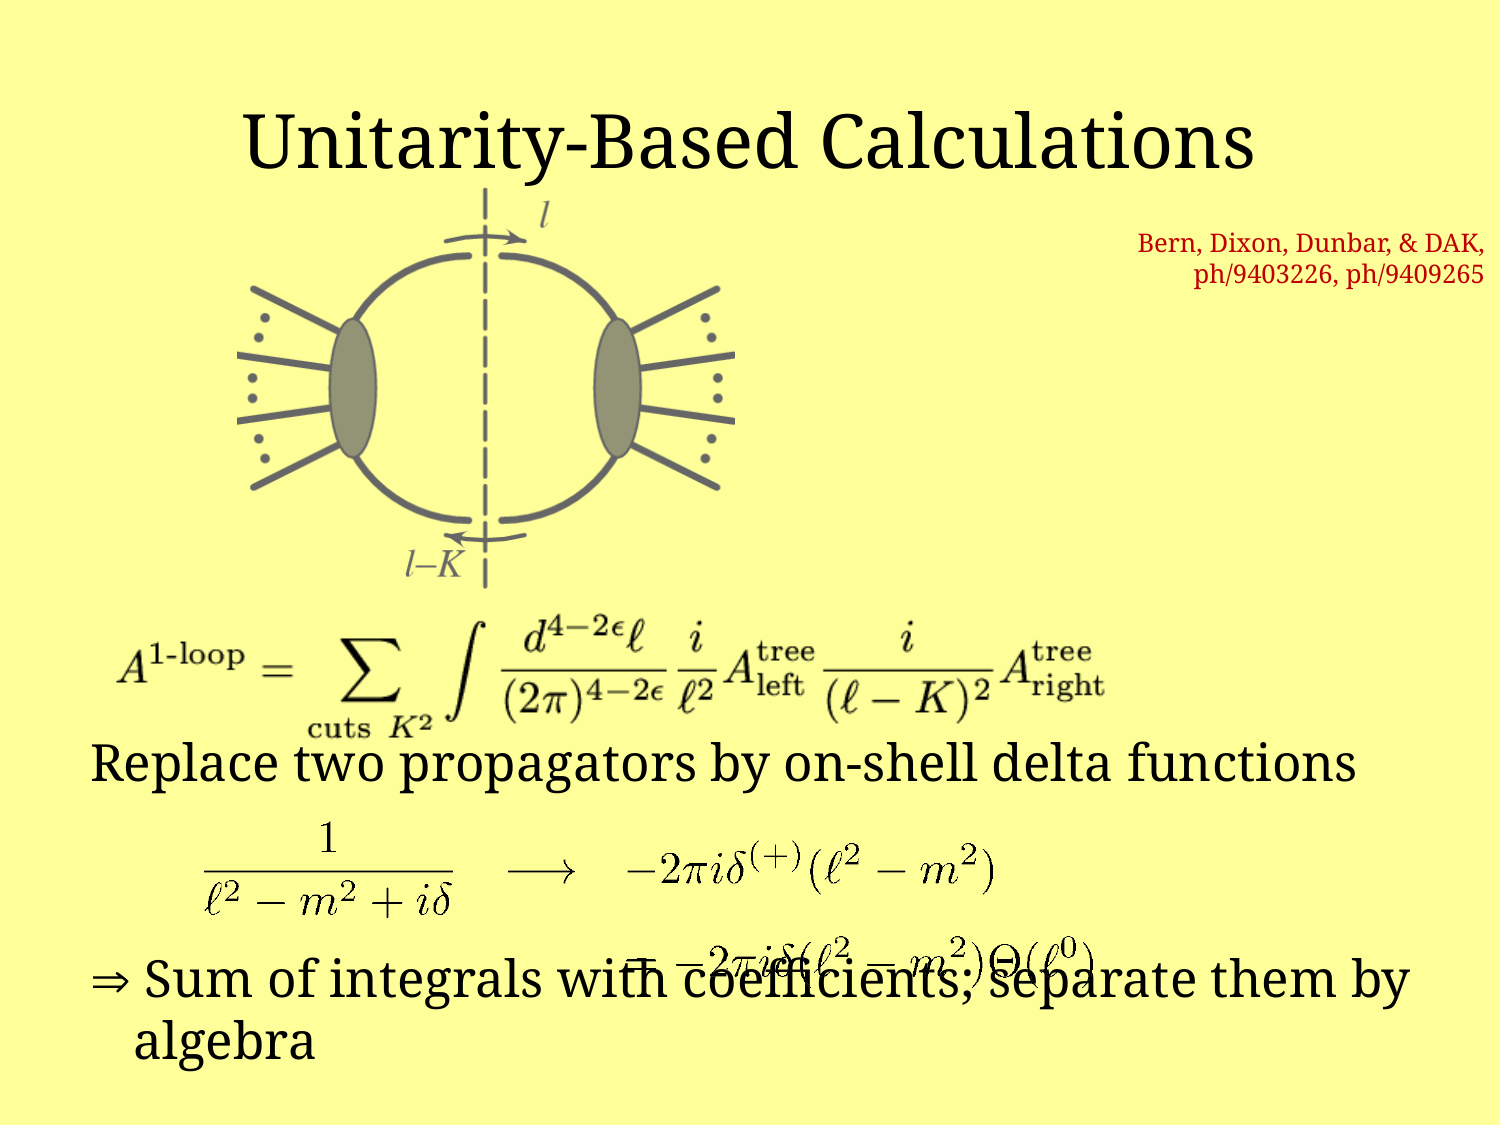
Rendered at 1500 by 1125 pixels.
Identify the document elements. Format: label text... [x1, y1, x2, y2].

picture [237, 187, 735, 598]
picture [112, 612, 1108, 741]
picture [199, 819, 1094, 990]
title Unitarity-Based Calculations [75, 45, 1425, 184]
list Bern, Dixon, Dunbar, & DAK, ph/9403226, ph/9409265 Replace two propagators by on-shell delta functions  Sum of integrals with coefficients; separate them by algebra [75, 184, 1500, 1085]
